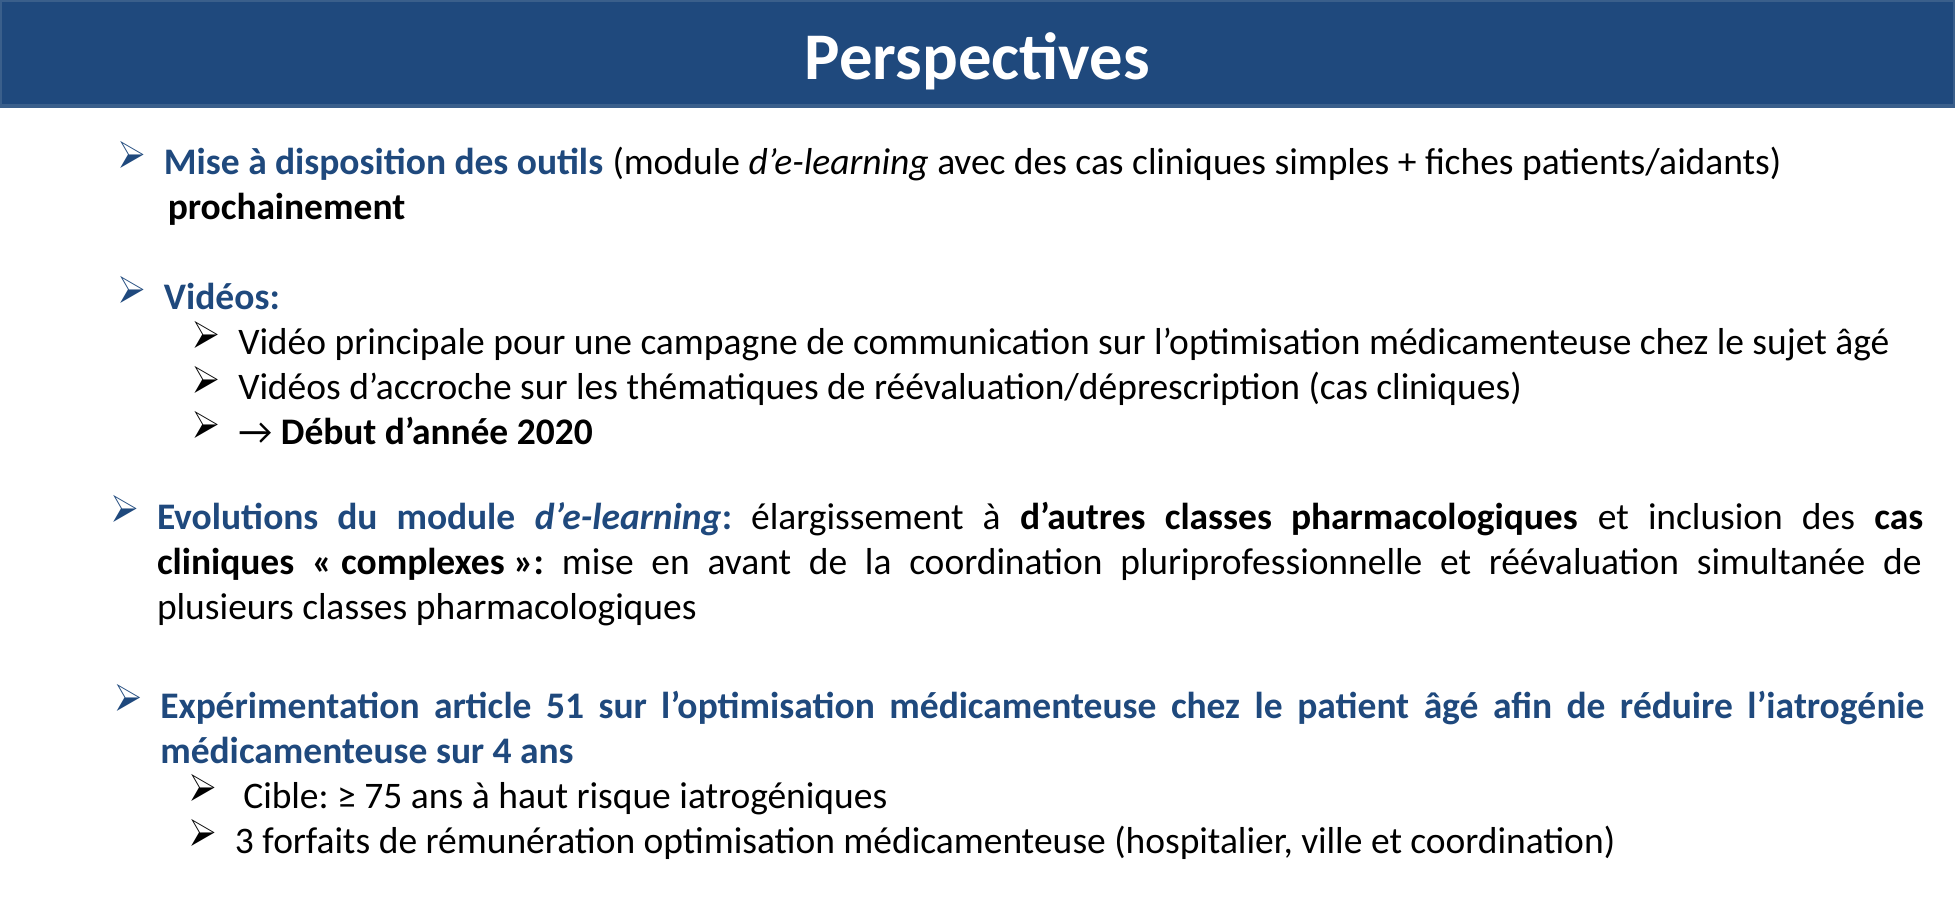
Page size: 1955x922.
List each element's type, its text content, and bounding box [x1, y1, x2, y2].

text_box Mise à disposition des outils (module d’e-learning avec des cas cliniques simples + fiches patients/aidants) prochainement Vidéos: Vidéo principale pour une campagne de communication sur l’optimisation médicamenteuse chez le sujet âgé Vidéos d’accroche sur les thématiques de réévaluation/déprescription (cas cliniques) → Début d’année 2020 [102, 129, 1907, 484]
text_box Perspectives [0, 0, 1955, 108]
text_box Evolutions du module d’e-learning: élargissement à d’autres classes pharmacologiques et inclusion des cas cliniques « complexes »: mise en avant de la coordination pluriprofessionnelle et réévaluation simultanée de plusieurs classes pharmacologiques [95, 484, 1939, 634]
text_box Expérimentation article 51 sur l’optimisation médicamenteuse chez le patient âgé afin de réduire l’iatrogénie médicamenteuse sur 4 ans Cible: ≥ 75 ans à haut risque iatrogéniques 3 forfaits de rémunération optimisation médicamenteuse (hospitalier, ville et coordination) [98, 673, 1942, 868]
